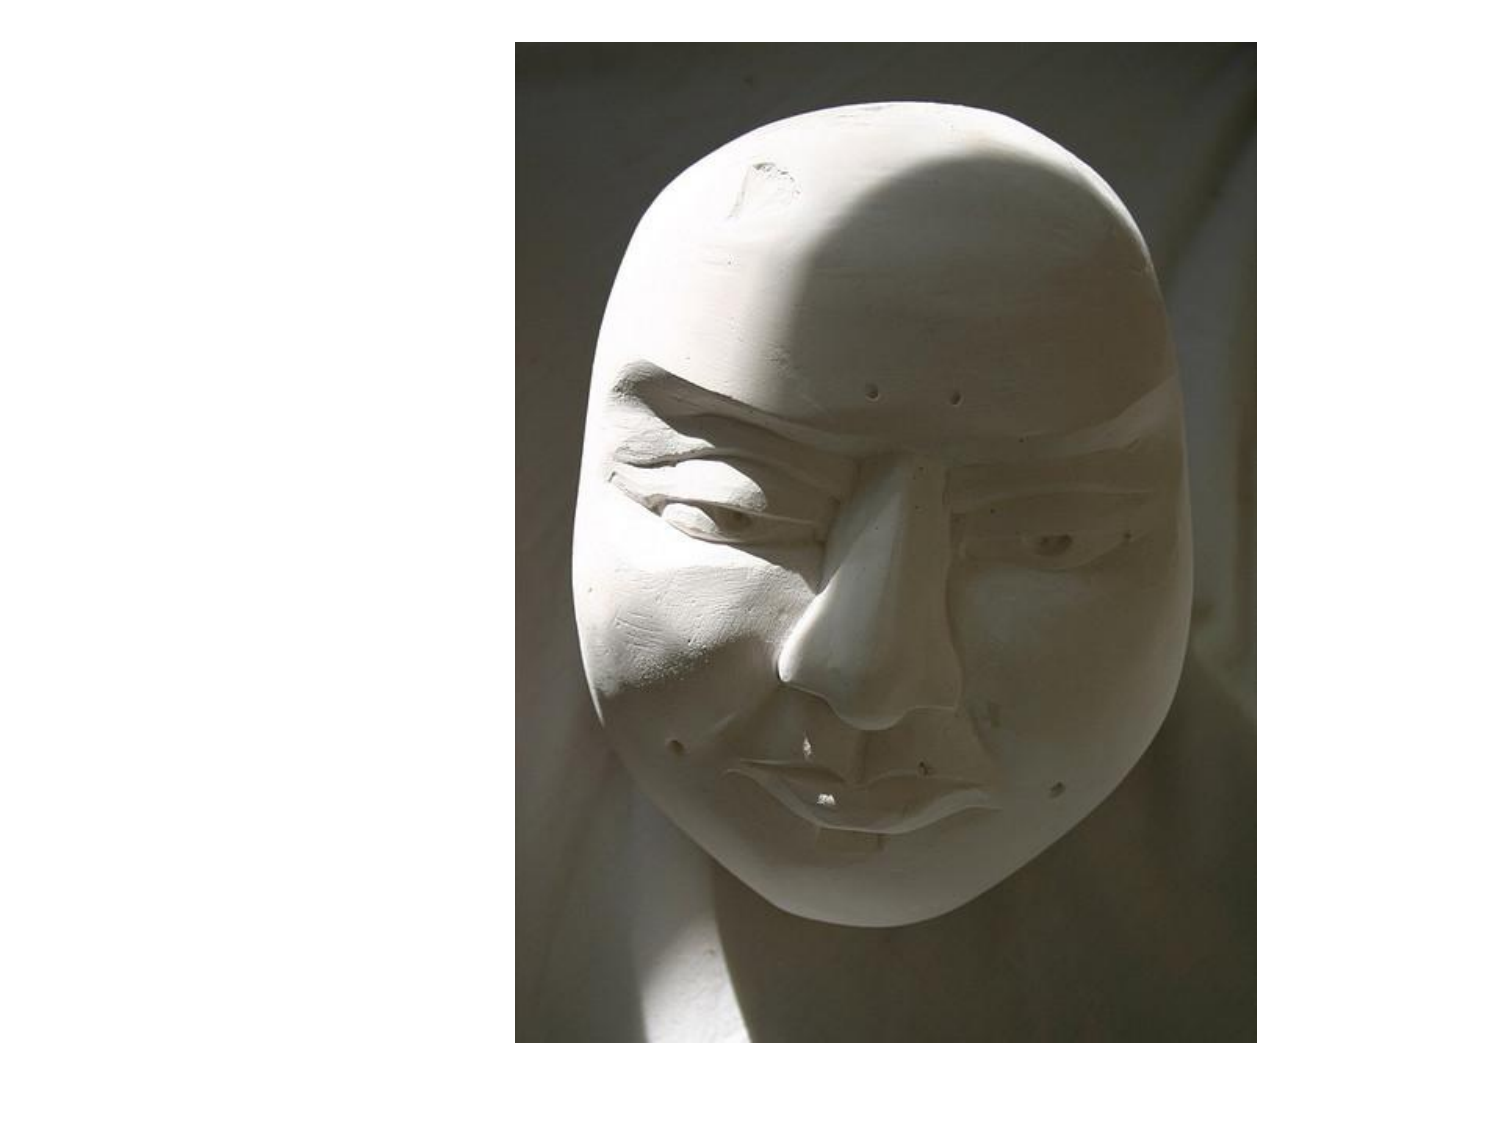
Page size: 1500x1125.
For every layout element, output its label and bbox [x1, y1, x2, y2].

picture [515, 42, 1257, 1043]
